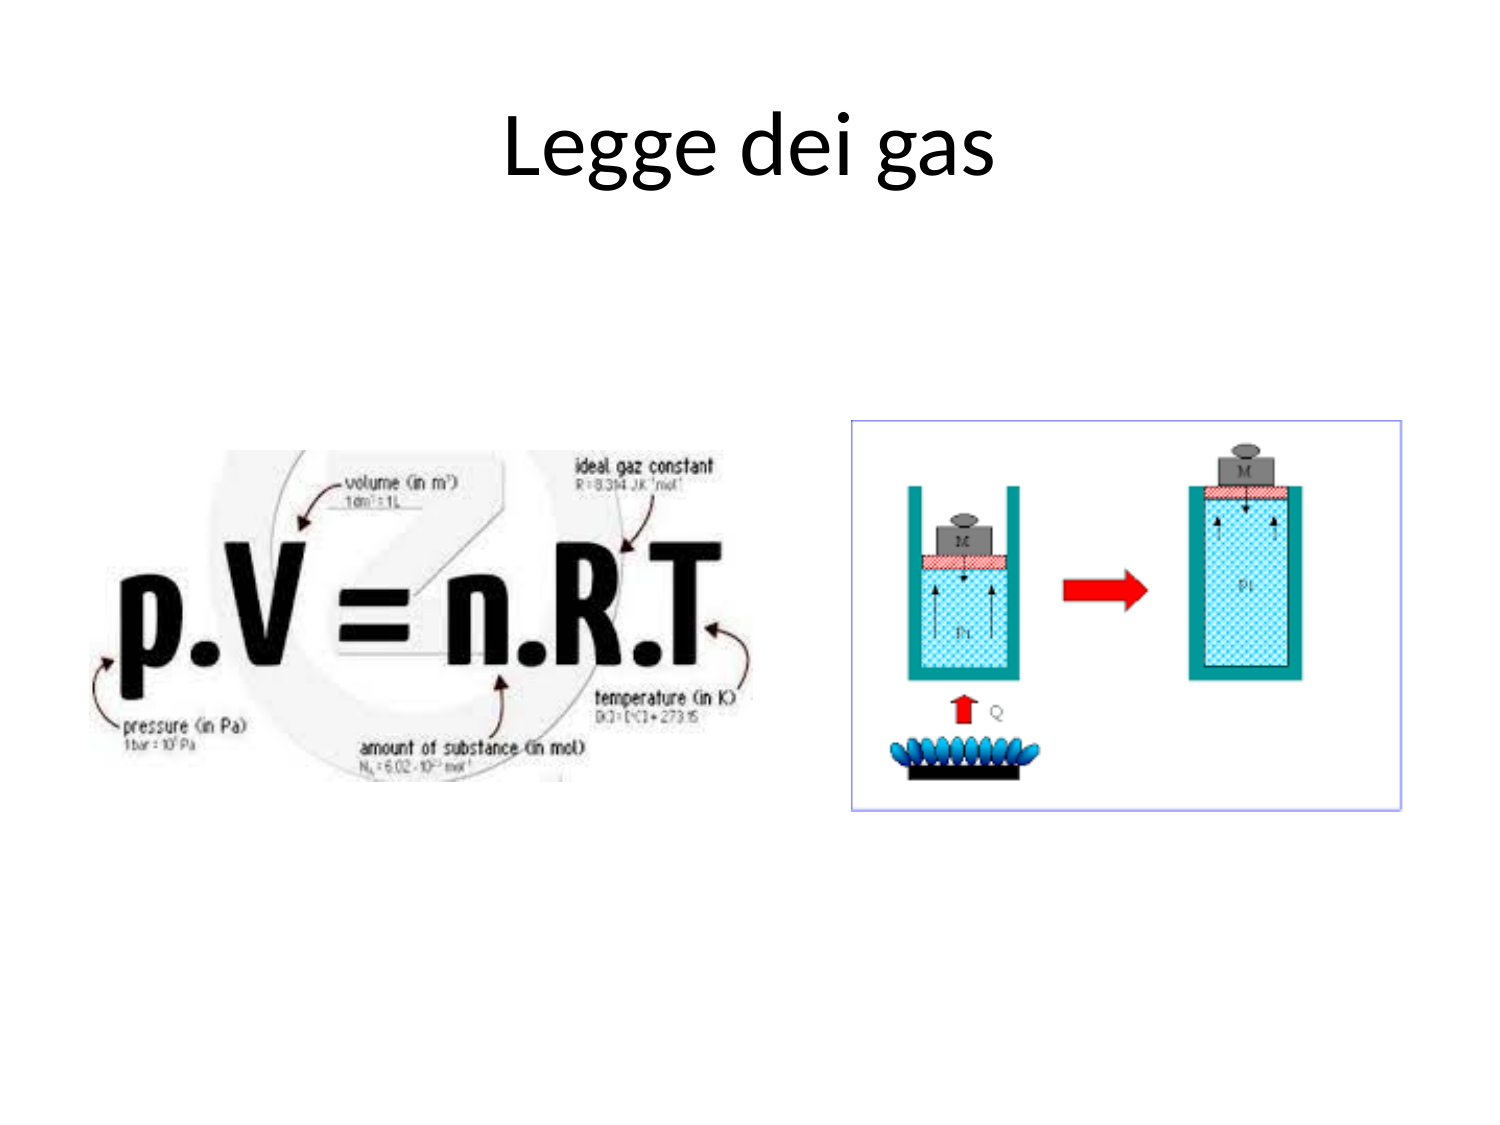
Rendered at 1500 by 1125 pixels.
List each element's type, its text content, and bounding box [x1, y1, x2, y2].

title Legge dei gas [75, 45, 1425, 233]
picture [89, 450, 753, 782]
picture [851, 419, 1411, 812]
